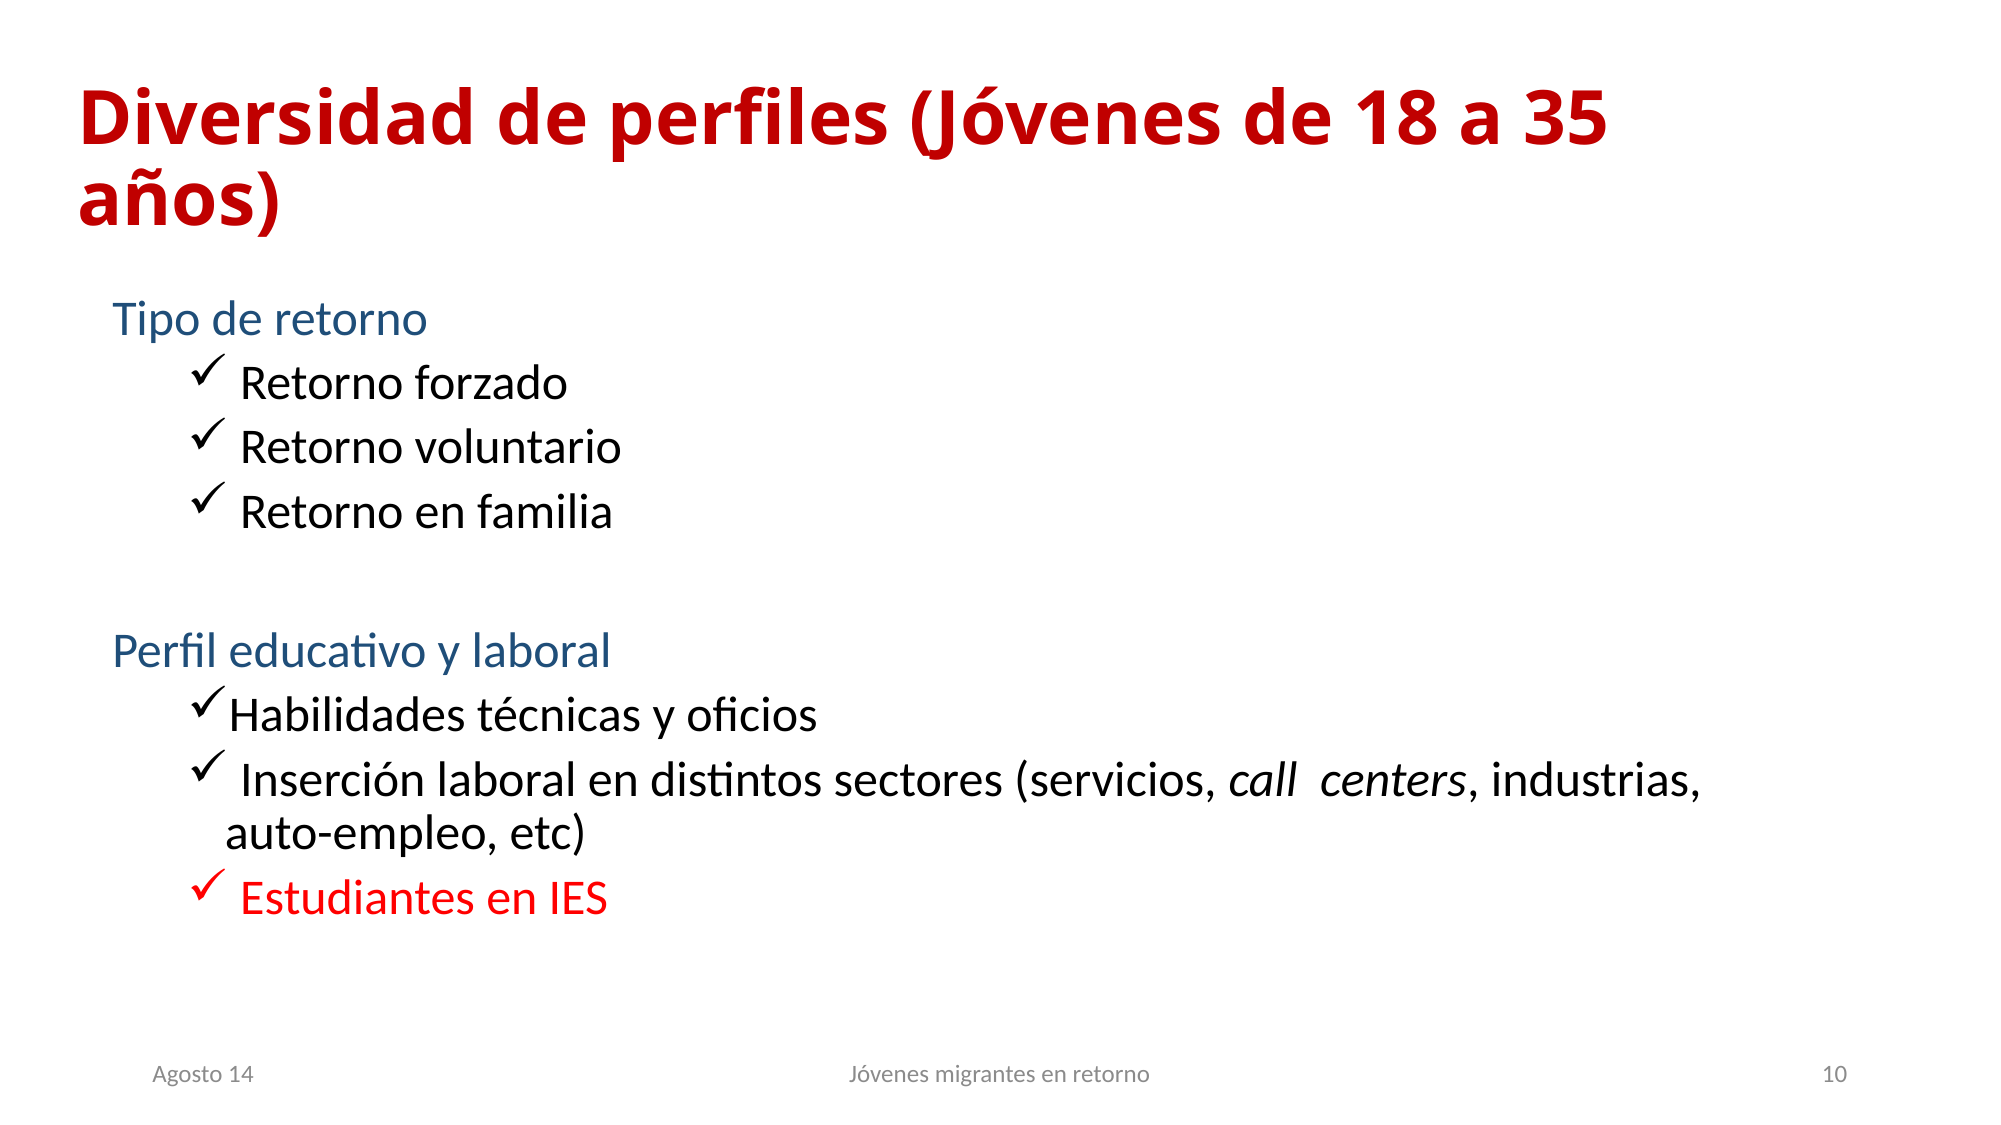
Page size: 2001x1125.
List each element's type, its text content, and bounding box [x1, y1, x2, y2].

list Tipo de retorno Retorno forzado Retorno voluntario Retorno en familia Perfil educativo y laboral Habilidades técnicas y oficios Inserción laboral en distintos sectores (servicios, call centers, industrias, auto-empleo, etc) Estudiantes en IES [97, 203, 1823, 1043]
slide_number Agosto 14 [137, 1042, 588, 1103]
slide_number 10 [1412, 1042, 1863, 1103]
footer Jóvenes migrantes en retorno [662, 1042, 1338, 1103]
title Diversidad de perfiles (Jóvenes de 18 a 35 años) [62, 59, 1788, 351]
